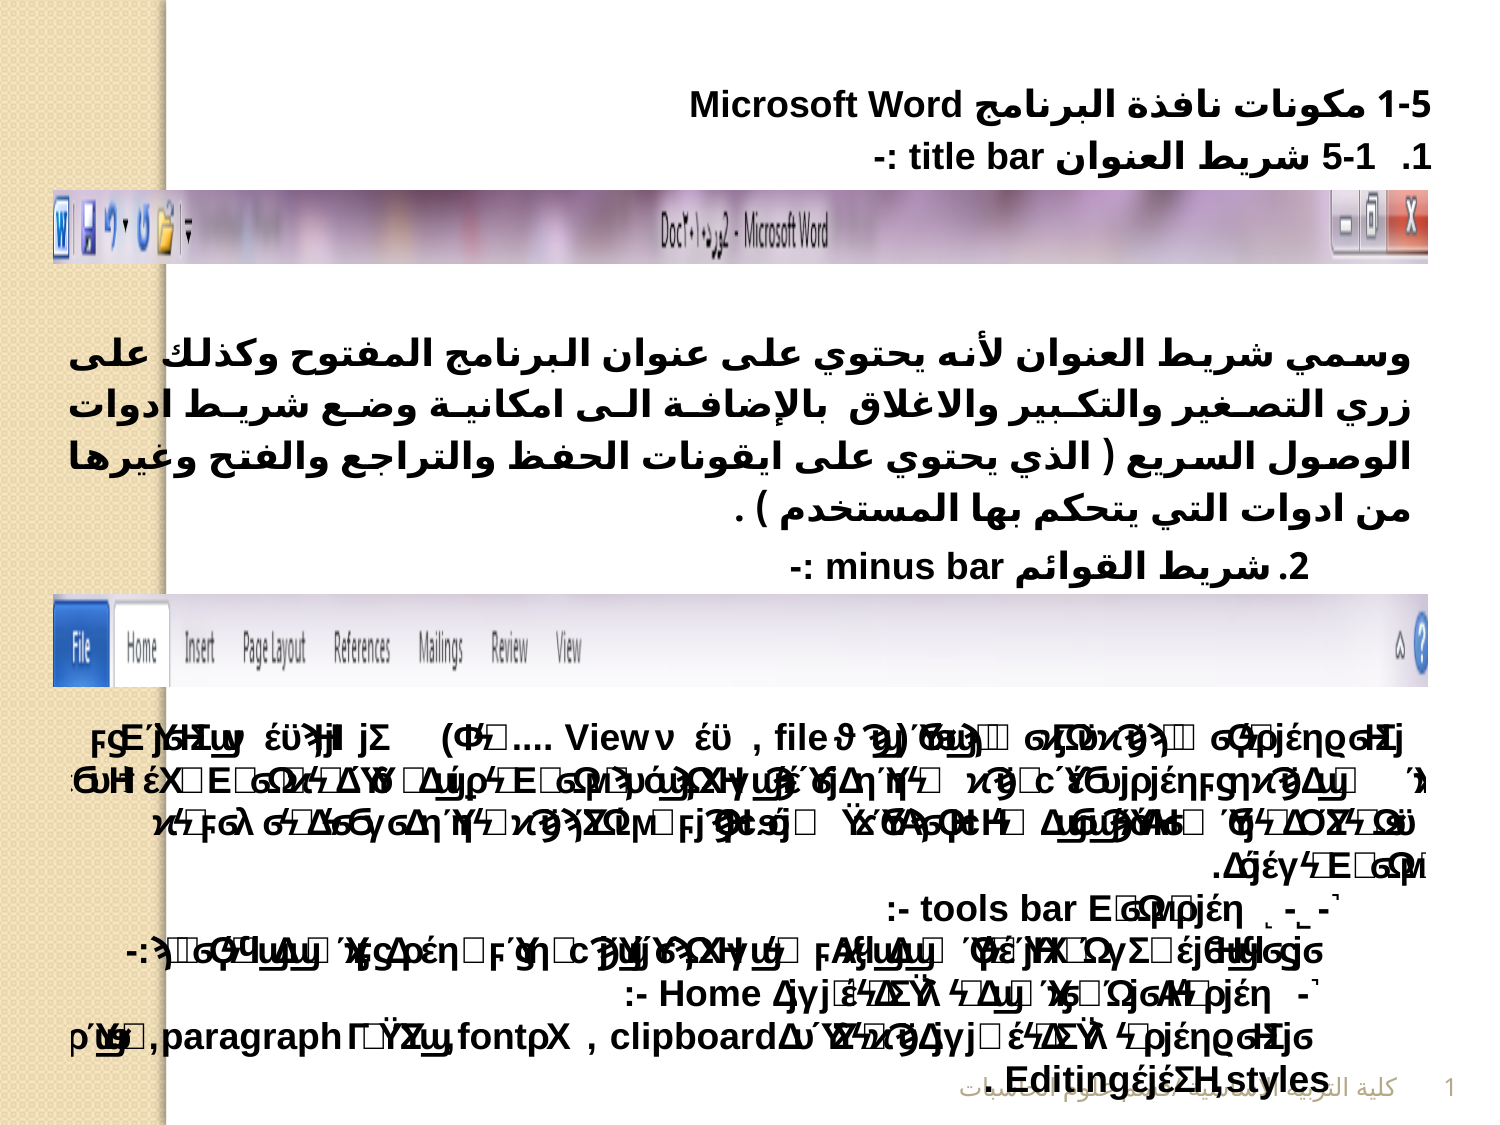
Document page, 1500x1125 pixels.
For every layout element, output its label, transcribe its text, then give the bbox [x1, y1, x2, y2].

picture [71, 715, 1426, 1102]
text_box وسمي شريط العنوان لأنه يحتوي على عنوان البرنامج المفتوح وكذلك على زري التصغير والتكبير والاغلاق بالإضافة الى امكانية وضع شريط ادوات الوصول السريع ( الذي يحتوي على ايقونات الحفظ والتراجع والفتح وغيرها من ادوات التي يتحكم بها المستخدم ) . [53, 314, 1428, 537]
text_box شريط القوائم minus bar :- [774, 527, 1475, 594]
picture [52, 594, 1428, 687]
text_box 1-5 مكونات نافذة البرنامج Microsoft Word 5-1 شريط العنوان title bar :- [375, 66, 1447, 185]
slide_number 1 [1425, 1034, 1488, 1113]
picture [52, 190, 1428, 265]
